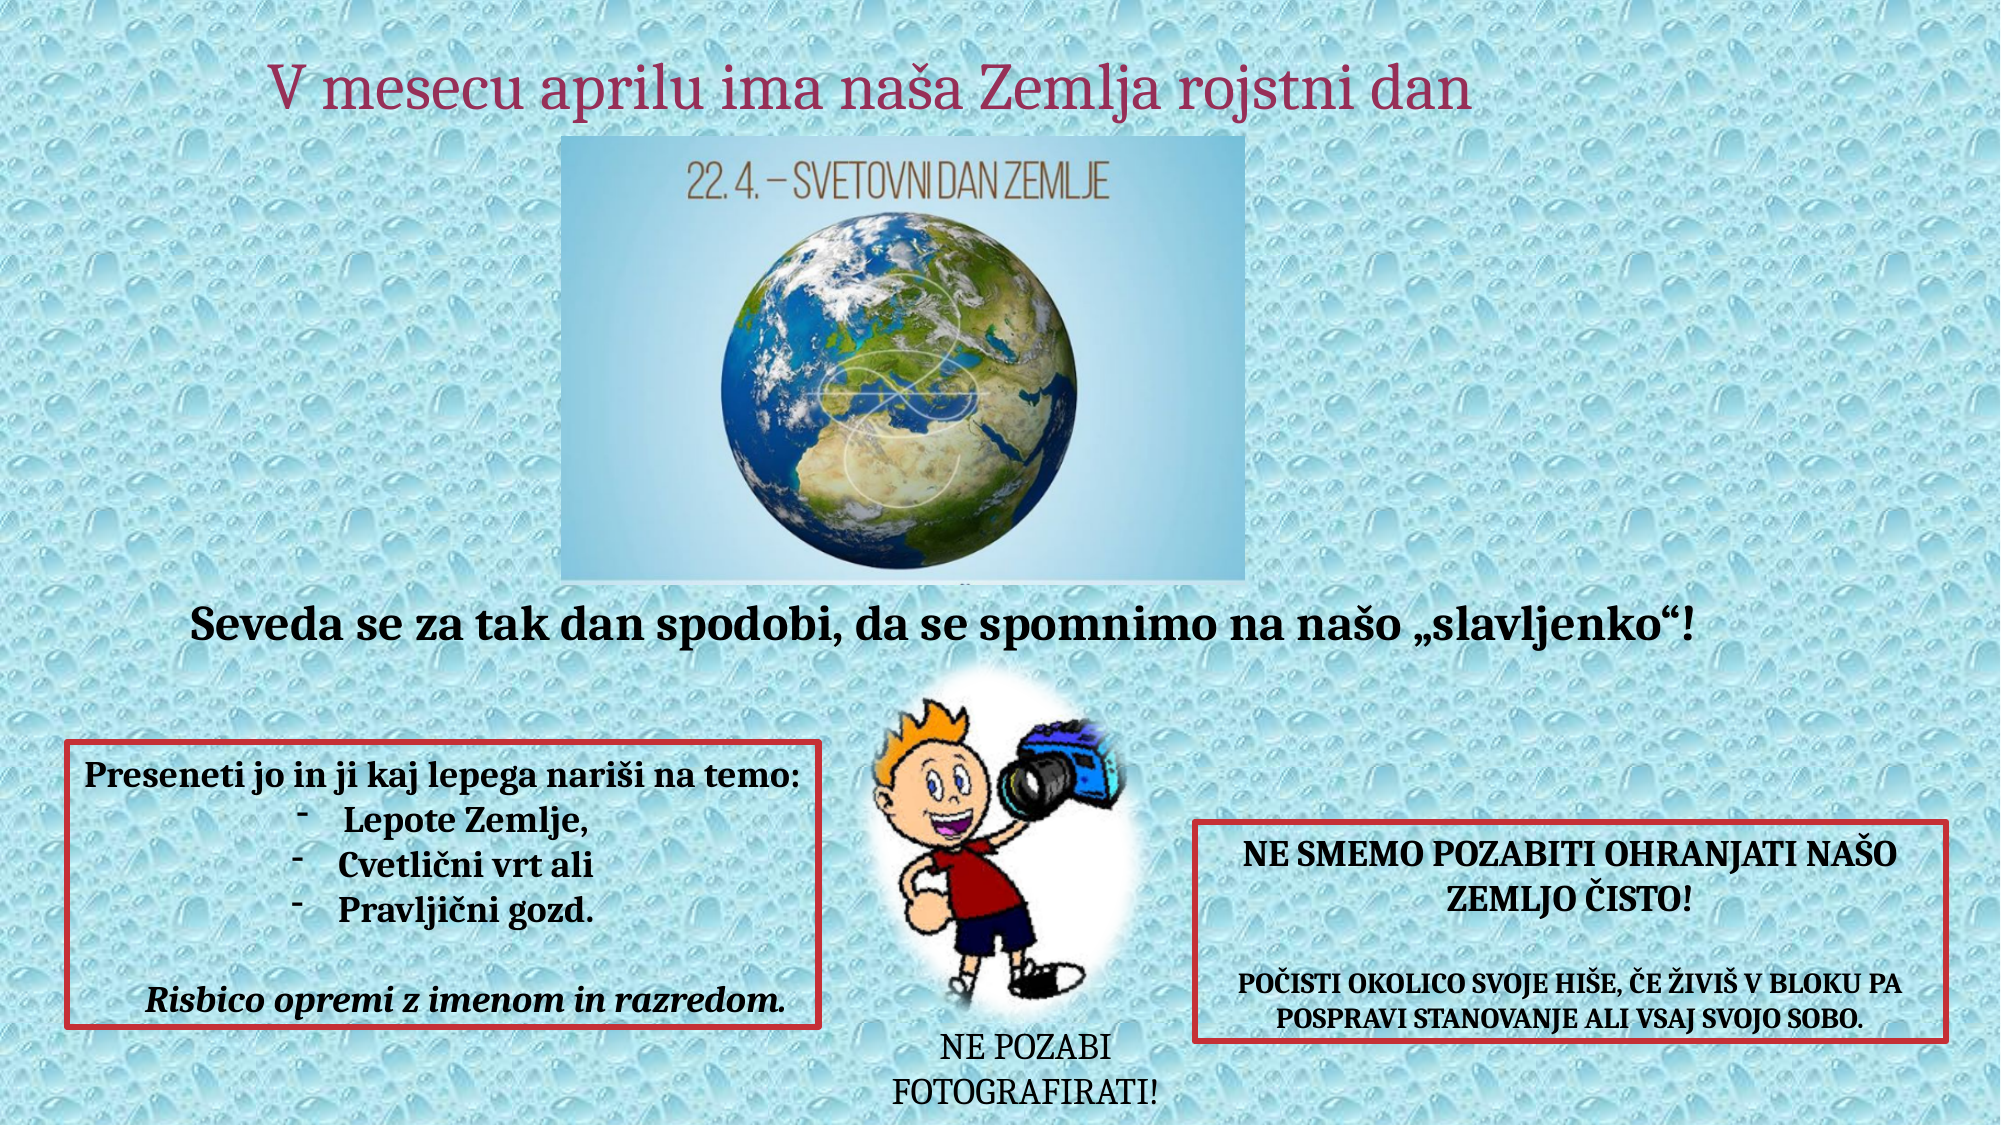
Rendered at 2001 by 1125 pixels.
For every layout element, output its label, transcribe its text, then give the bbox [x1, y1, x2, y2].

text_box Preseneti jo in ji kaj lepega nariši na temo: Lepote Zemlje, Cvetlični vrt ali Pravljični gozd. Risbico opremi z imenom in razredom. [67, 742, 819, 1027]
text_box NE SMEMO POZABITI OHRANJATI NAŠO ZEMLJO ČISTO! POČISTI OKOLICO SVOJE HIŠE, ČE ŽIVIŠ V BLOKU PA POSPRAVI STANOVANJE ALI VSAJ SVOJO SOBO. [1194, 821, 1947, 1042]
text_box NE POZABI FOTOGRAFIRATI! [856, 1014, 1195, 1120]
text_box Seveda se za tak dan spodobi, da se spomnimo na našo „slavljenko“! [176, 583, 1725, 719]
picture [0, 0, 2001, 1125]
title V mesecu aprilu ima naša Zemlja rojstni dan [252, 32, 1608, 132]
